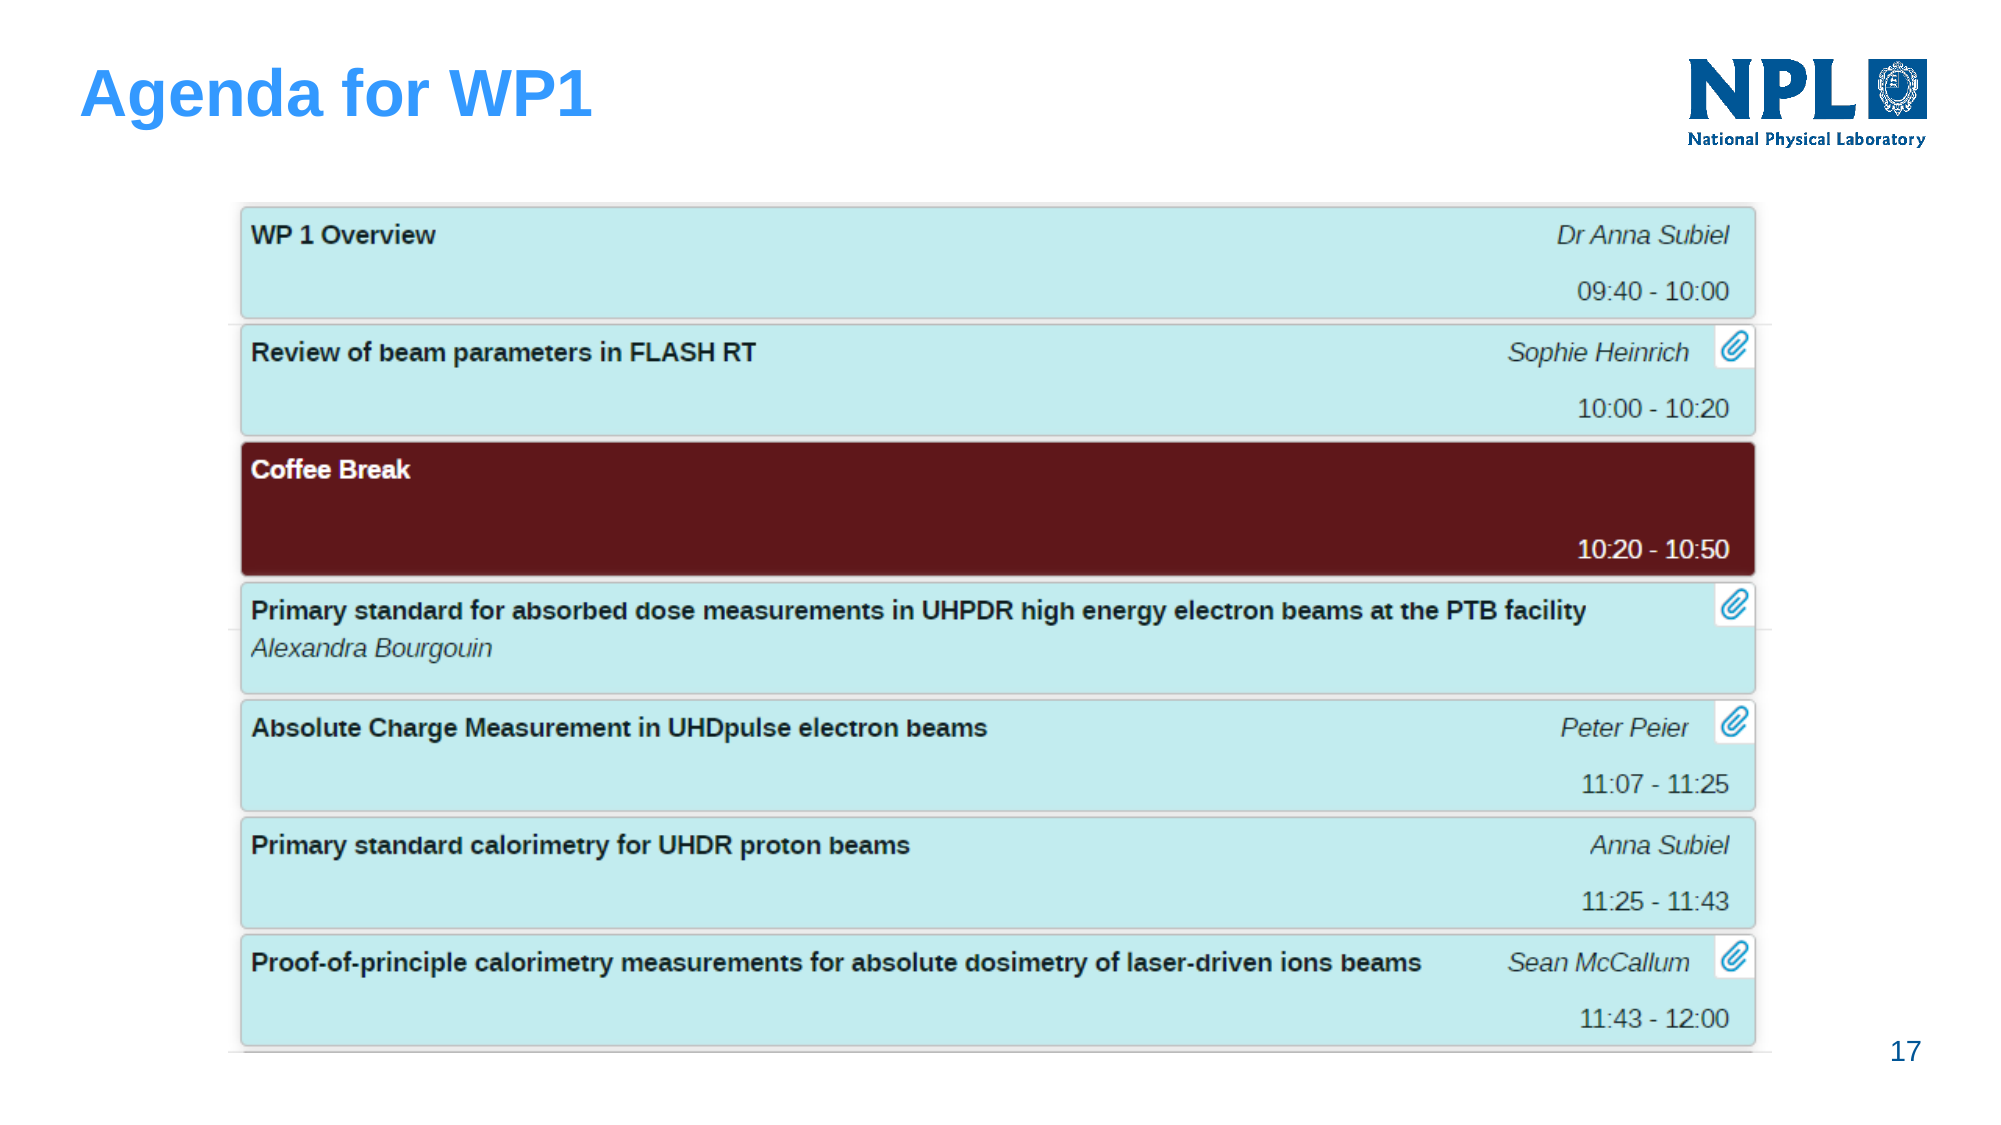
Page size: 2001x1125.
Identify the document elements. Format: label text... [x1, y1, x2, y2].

picture [227, 202, 1773, 1053]
slide_number 17 [1520, 1024, 1938, 1101]
title Agenda for WP1 [64, 42, 1552, 231]
picture [1688, 59, 1927, 148]
